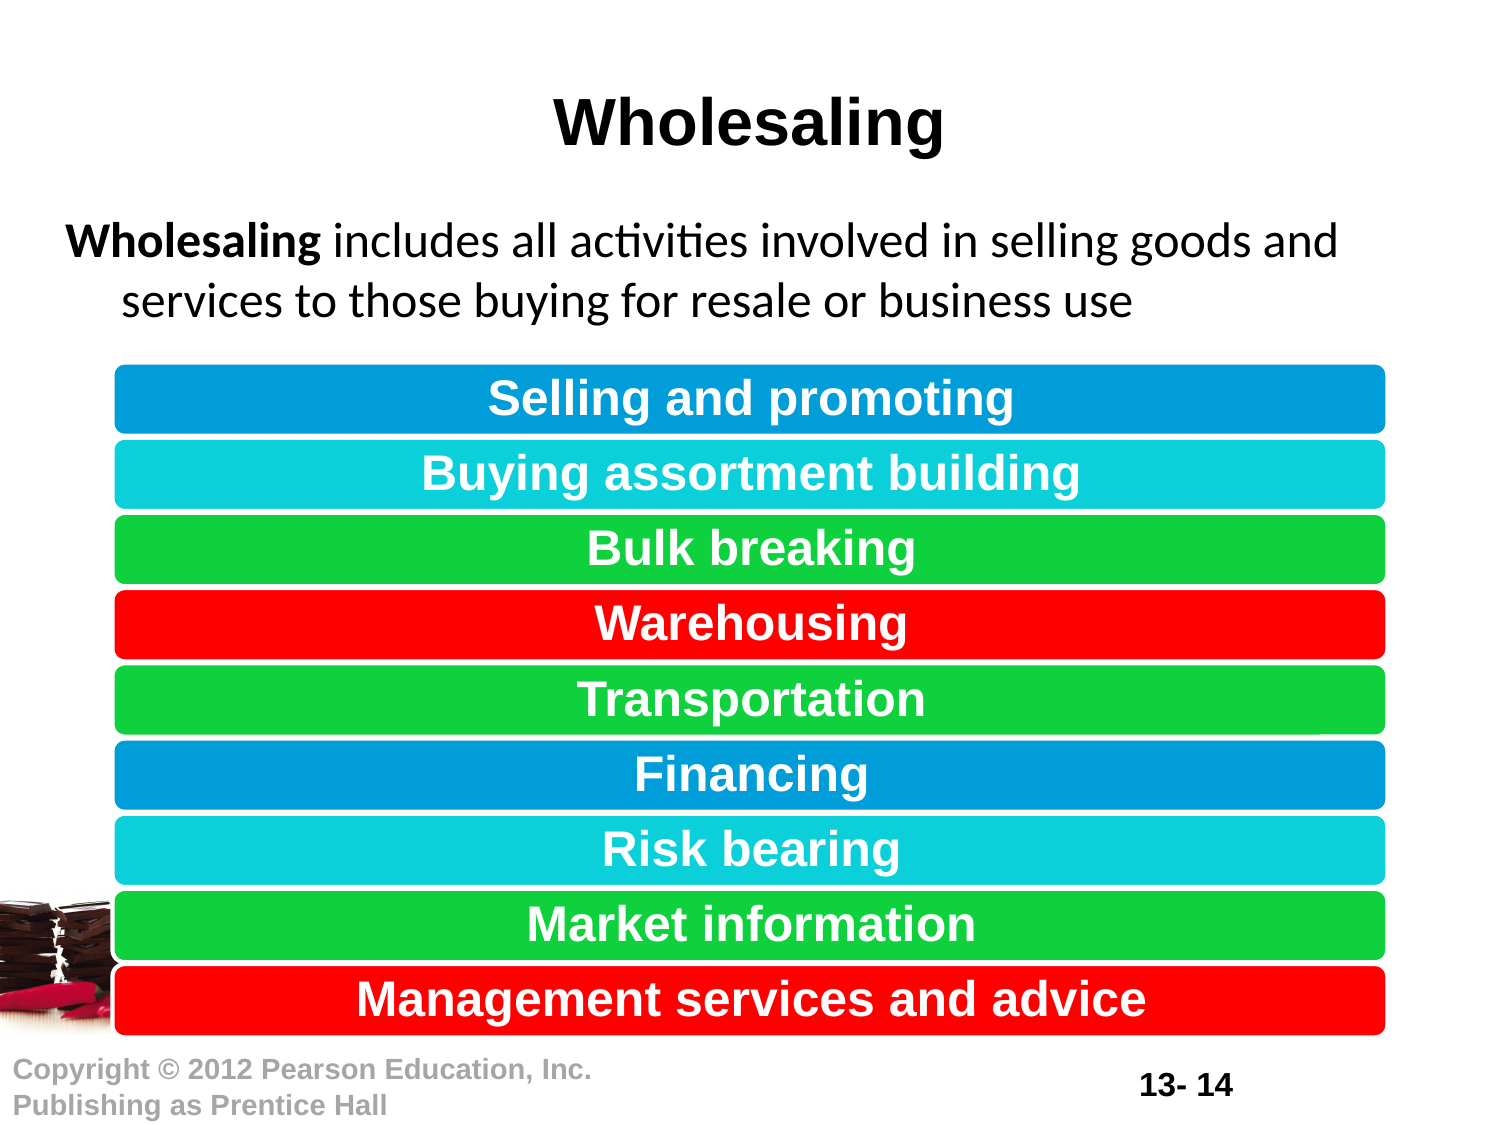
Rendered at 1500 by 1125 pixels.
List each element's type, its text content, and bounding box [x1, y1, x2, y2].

list Wholesaling includes all activities involved in selling goods and services to those buying for resale or business use [49, 199, 1438, 276]
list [112, 362, 1388, 1038]
title Wholesaling [112, 24, 1388, 199]
picture [0, 887, 118, 1039]
